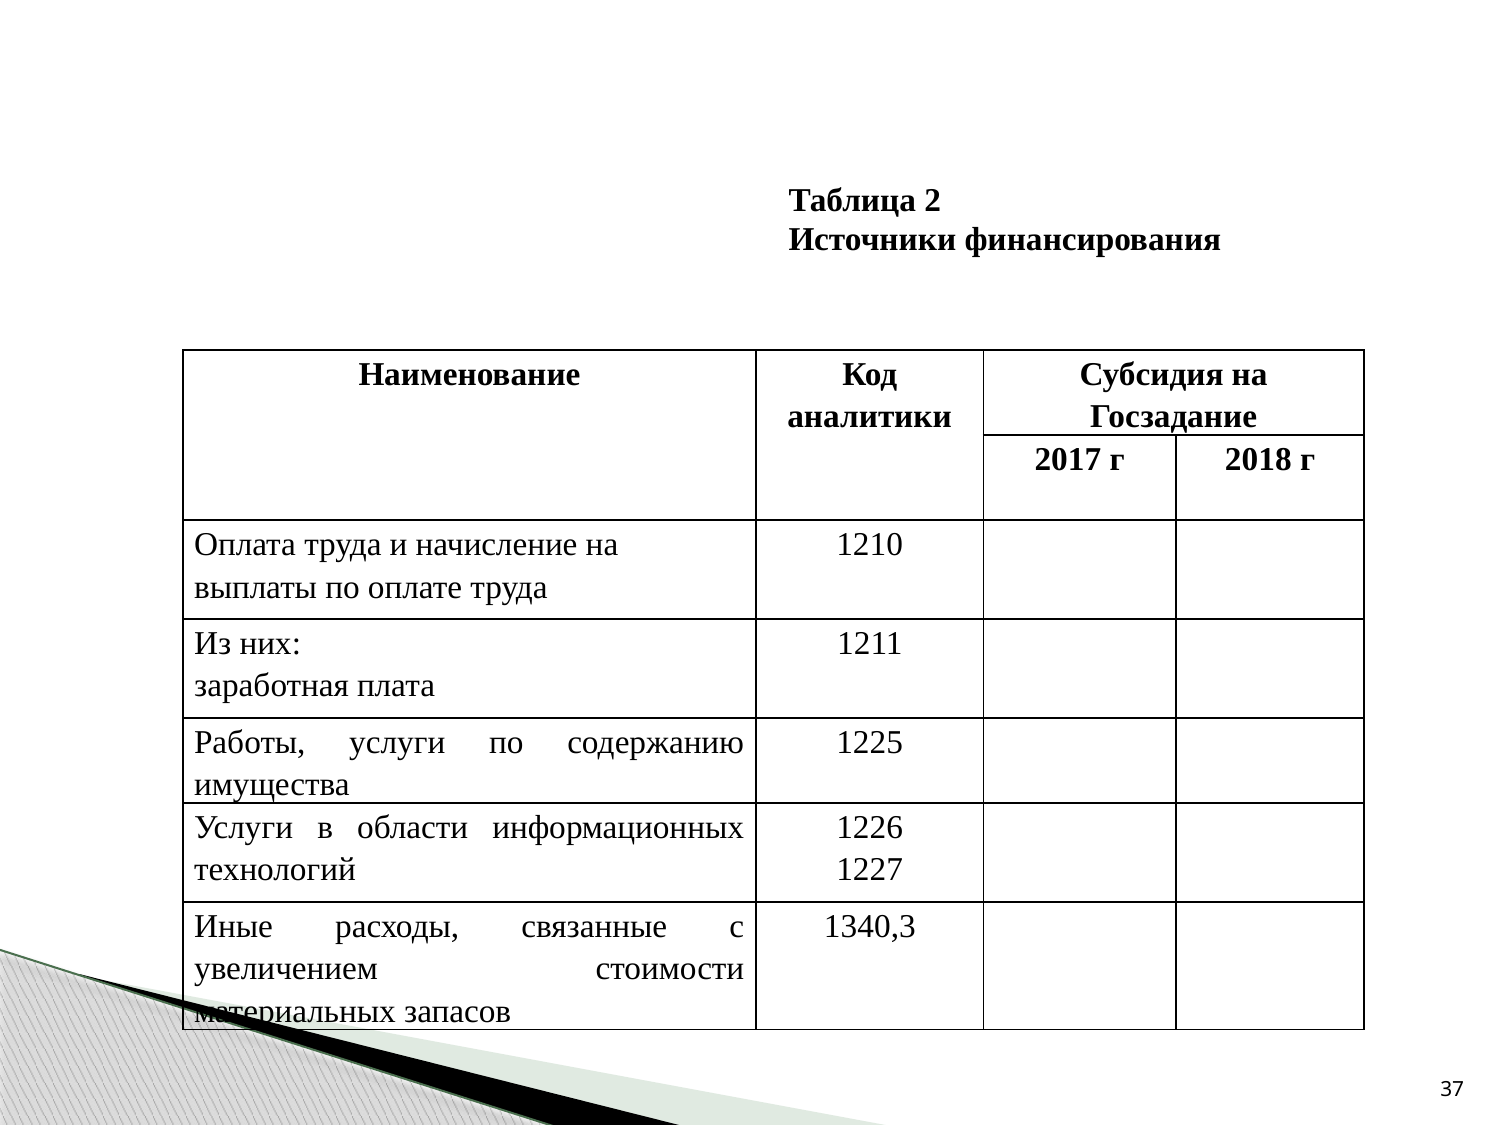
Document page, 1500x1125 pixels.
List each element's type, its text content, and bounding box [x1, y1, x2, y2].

table_cell 1225 [757, 719, 983, 802]
table_header Субсидия на Госзадание [984, 351, 1363, 434]
table_cell 1226 1227 [757, 804, 983, 901]
table_cell [1177, 521, 1363, 618]
slide_number 37 [1418, 1051, 1479, 1112]
table_cell [984, 903, 1175, 1029]
table_cell Оплата труда и начисление на выплаты по оплате труда [184, 521, 755, 618]
table_cell [1177, 620, 1363, 717]
table_cell [239, 1030, 542, 1125]
table_cell [1177, 804, 1363, 901]
table_cell 2017 г [984, 436, 1175, 519]
table_cell [984, 620, 1175, 717]
table_cell 2018 г [1177, 436, 1363, 519]
table_header Наименование [184, 351, 755, 519]
table_cell [1177, 903, 1363, 1029]
table_cell 1211 [757, 620, 983, 717]
table_cell Из них: заработная плата [184, 620, 755, 717]
table_header Код аналитики [757, 351, 983, 519]
table_cell [224, 1030, 525, 1125]
table_cell [0, 953, 182, 1012]
text_box Таблица 2 Источники финансирования [773, 170, 1419, 310]
table_cell [984, 521, 1175, 618]
table_cell 1210 [757, 521, 983, 618]
table_cell Работы, услуги по содержанию имущества [184, 719, 755, 802]
table_cell [984, 719, 1175, 802]
table_cell Услуги в области информационных технологий [184, 804, 755, 901]
table_cell Иные расходы, связанные с увеличением стоимости материальных запасов [184, 903, 755, 1029]
table_cell [1177, 719, 1363, 802]
table_cell [984, 804, 1175, 901]
table_cell 1340,3 [757, 903, 983, 1029]
